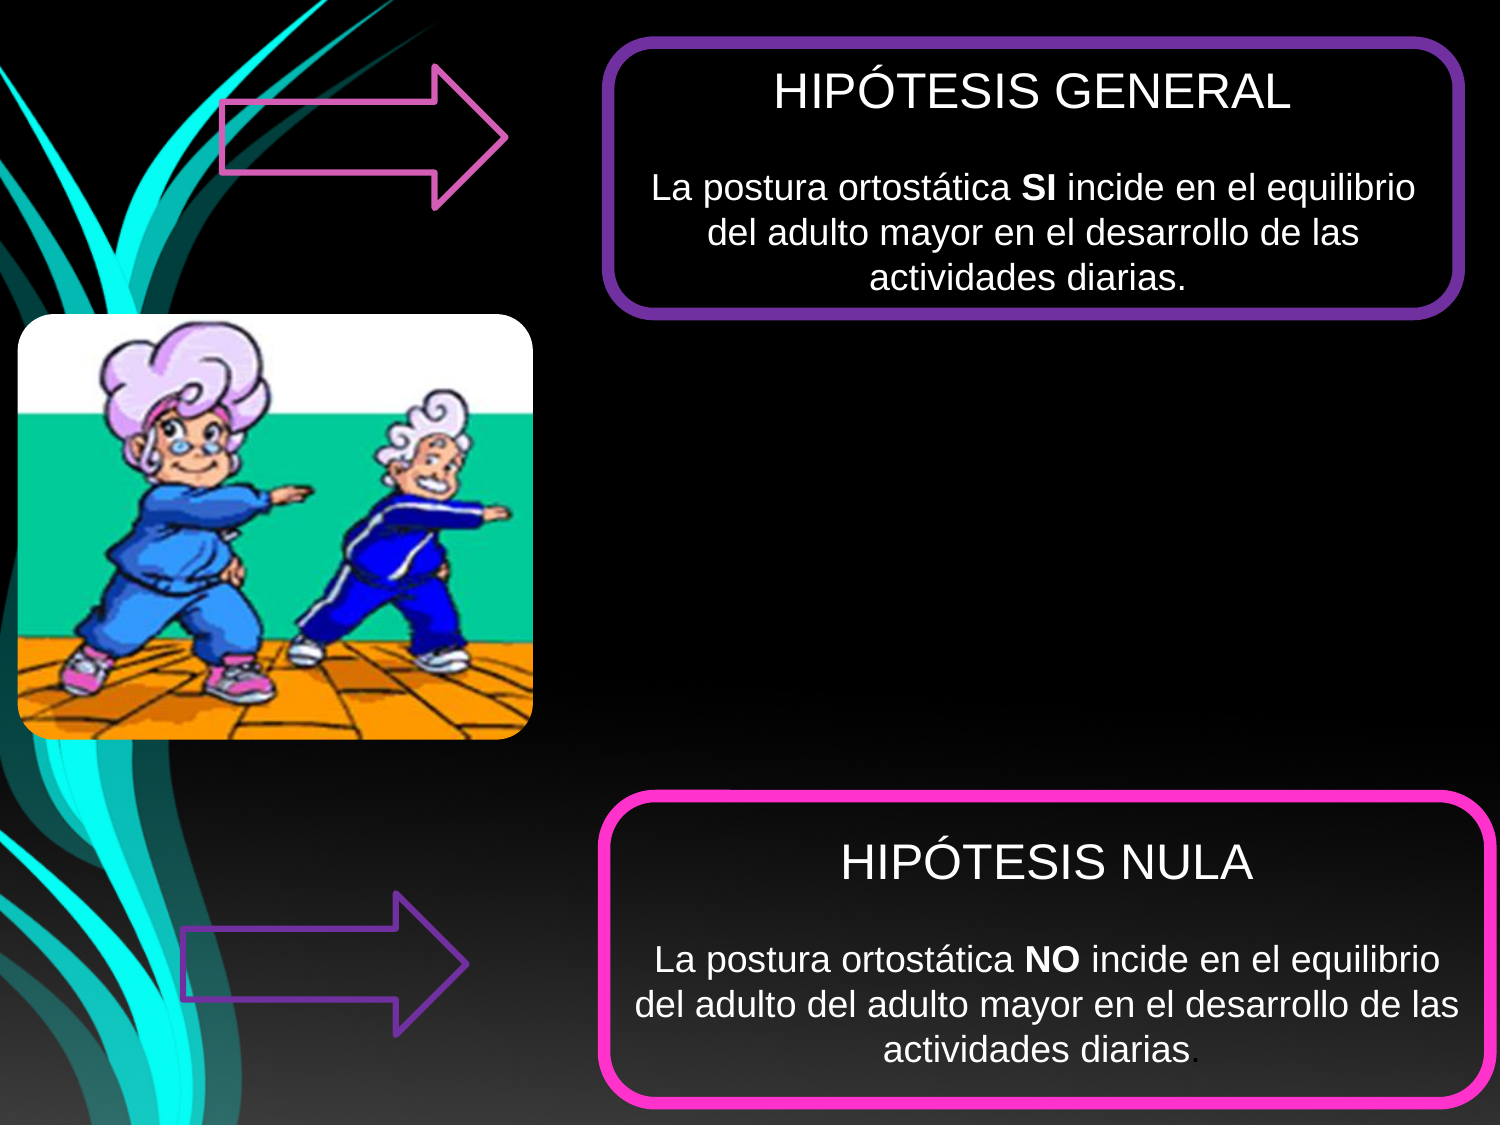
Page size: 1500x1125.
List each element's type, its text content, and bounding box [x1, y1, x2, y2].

text_box [219, 64, 508, 210]
text_box [180, 891, 469, 1037]
text_box HIPÓTESIS GENERAL La postura ortostática SI incide en el equilibrio del adulto mayor en el desarrollo de las actividades diarias. [606, 40, 1461, 317]
picture [0, 0, 1500, 1125]
text_box HIPÓTESIS NULA La postura ortostática NO incide en el equilibrio del adulto del adulto mayor en el desarrollo de las actividades diarias. [601, 793, 1493, 1106]
